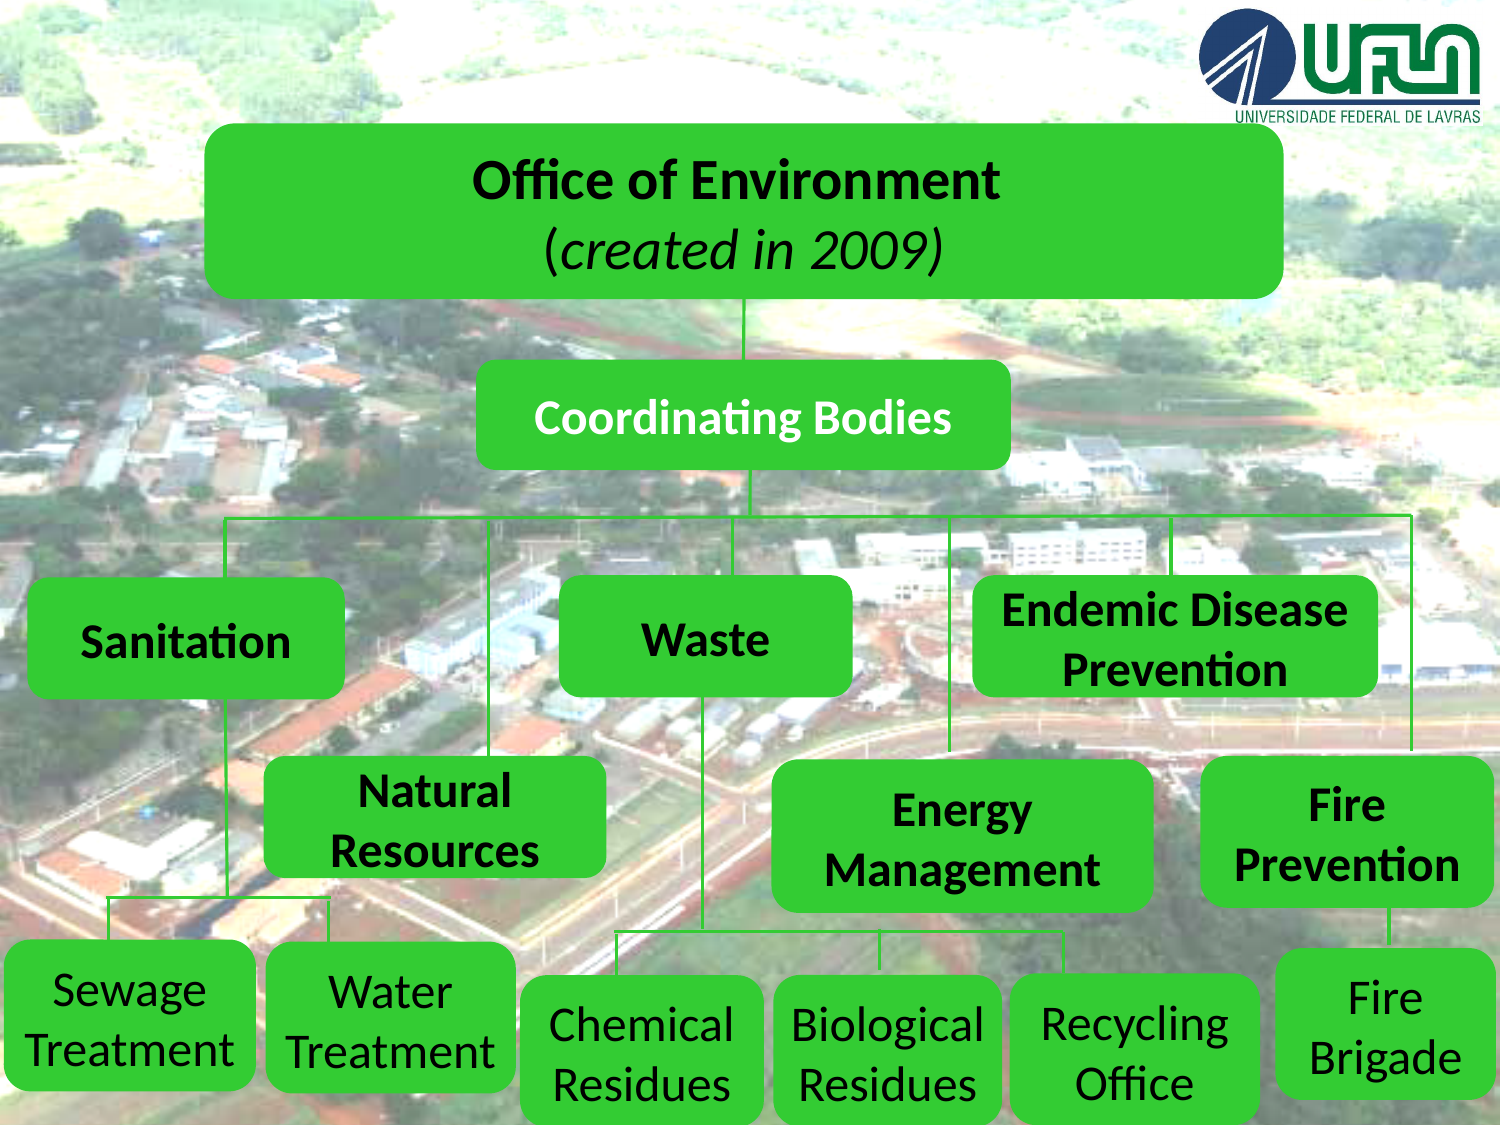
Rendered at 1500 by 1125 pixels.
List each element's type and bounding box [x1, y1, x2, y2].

text_box [5, 125, 1494, 1125]
picture [0, 0, 1500, 1125]
